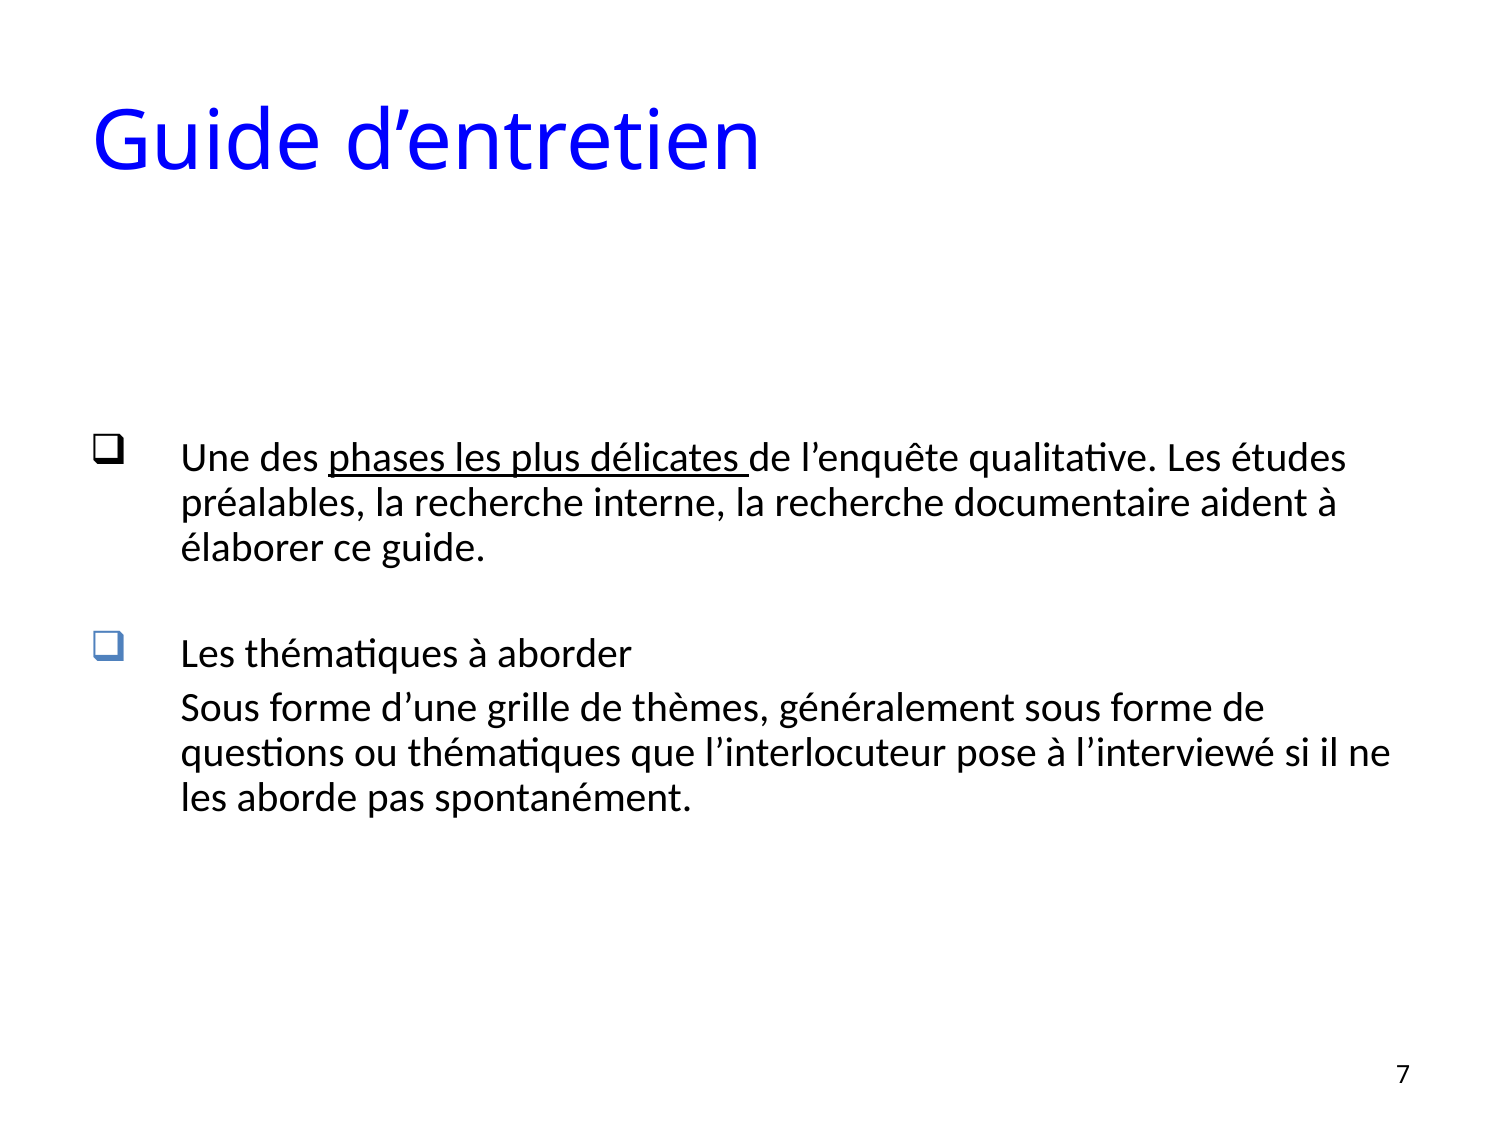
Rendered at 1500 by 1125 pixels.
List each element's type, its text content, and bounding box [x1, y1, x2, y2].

list Une des phases les plus délicates de l’enquête qualitative. Les études préalables, la recherche interne, la recherche documentaire aident à élaborer ce guide. Les thématiques à aborder Sous forme d’une grille de thèmes, généralement sous forme de questions ou thématiques que l’interlocuteur pose à l’interviewé si il ne les aborde pas spontanément. [75, 262, 1425, 1005]
text_box 7 [1074, 1024, 1425, 1100]
text_box Guide d’entretien [76, 42, 1427, 230]
